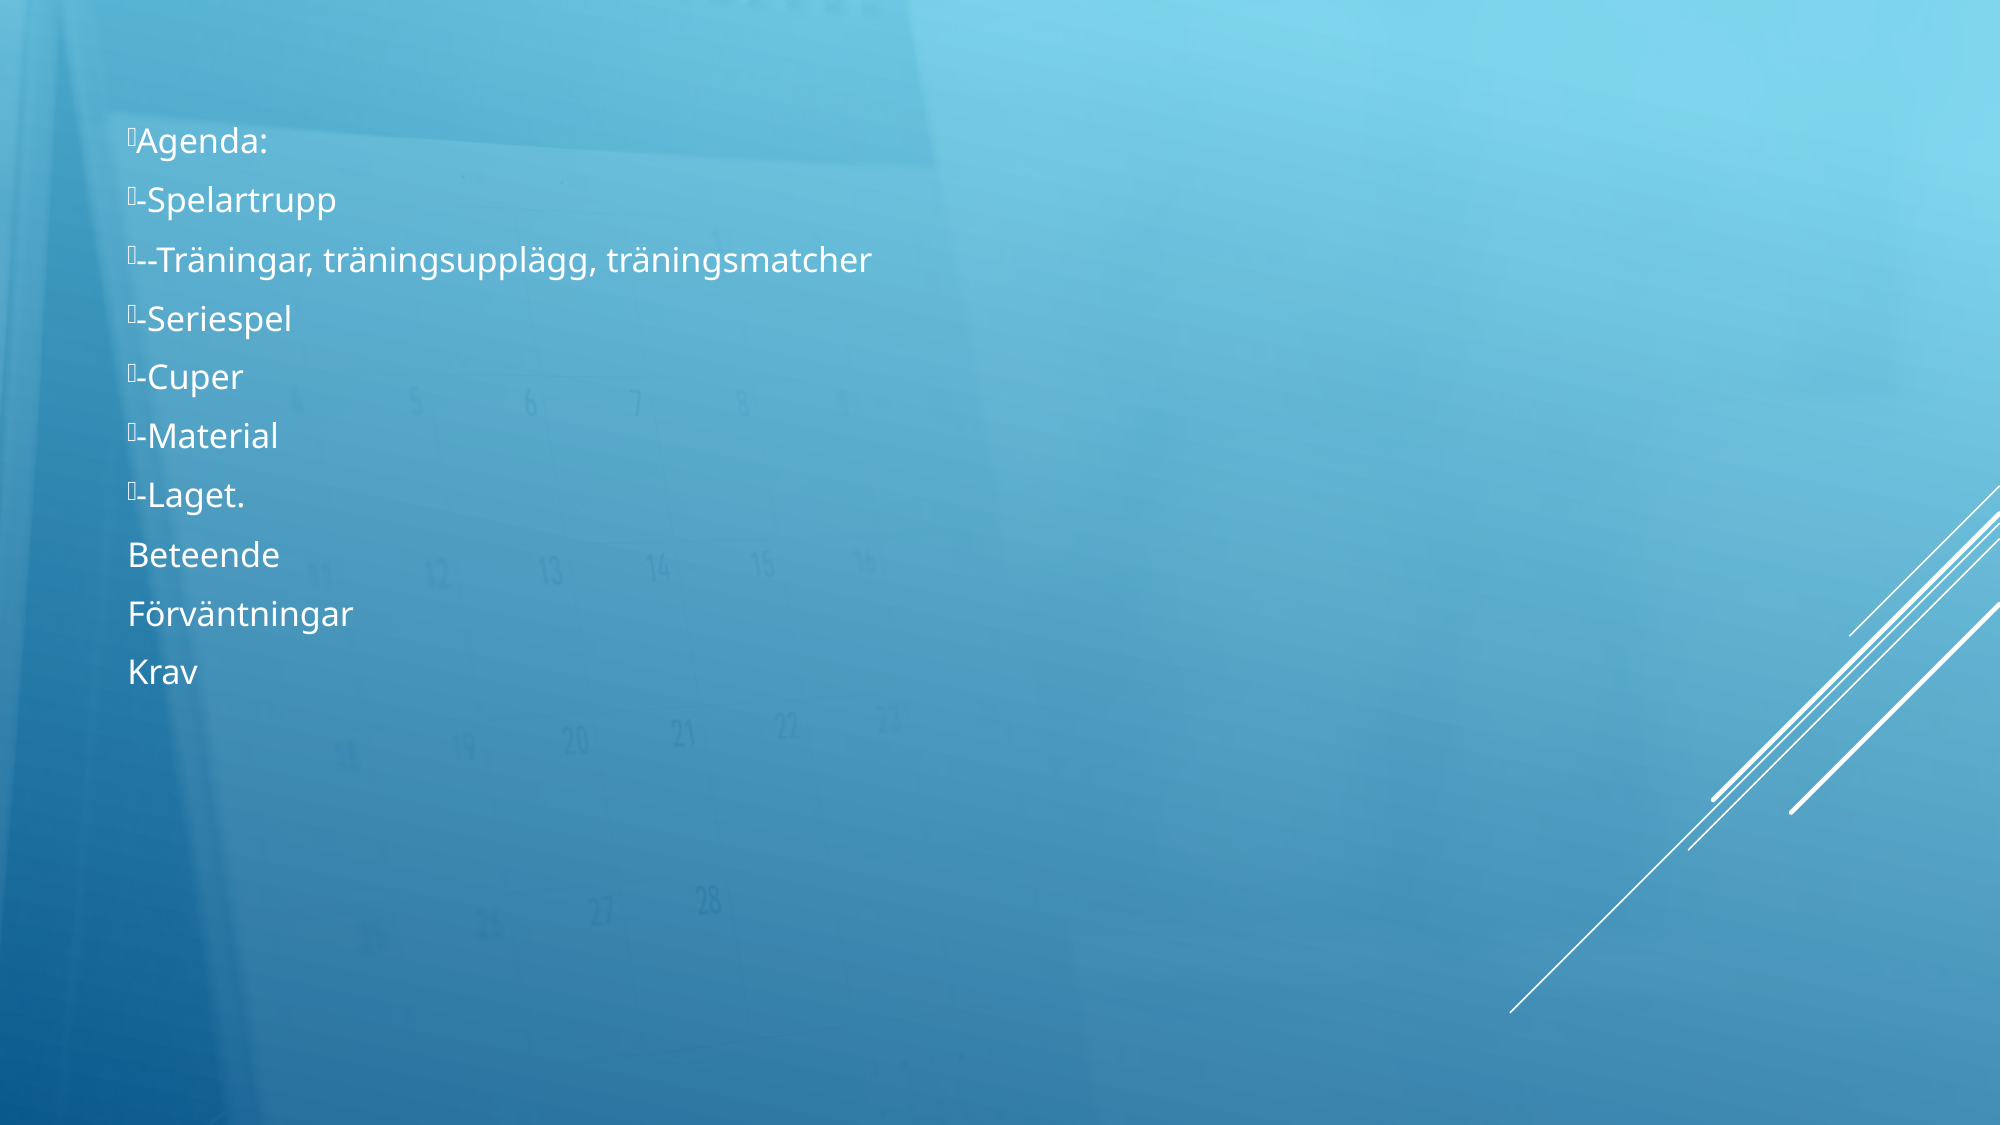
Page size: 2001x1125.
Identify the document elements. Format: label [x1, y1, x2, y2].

text_box [1510, 485, 2000, 1013]
picture [0, 0, 2000, 1125]
